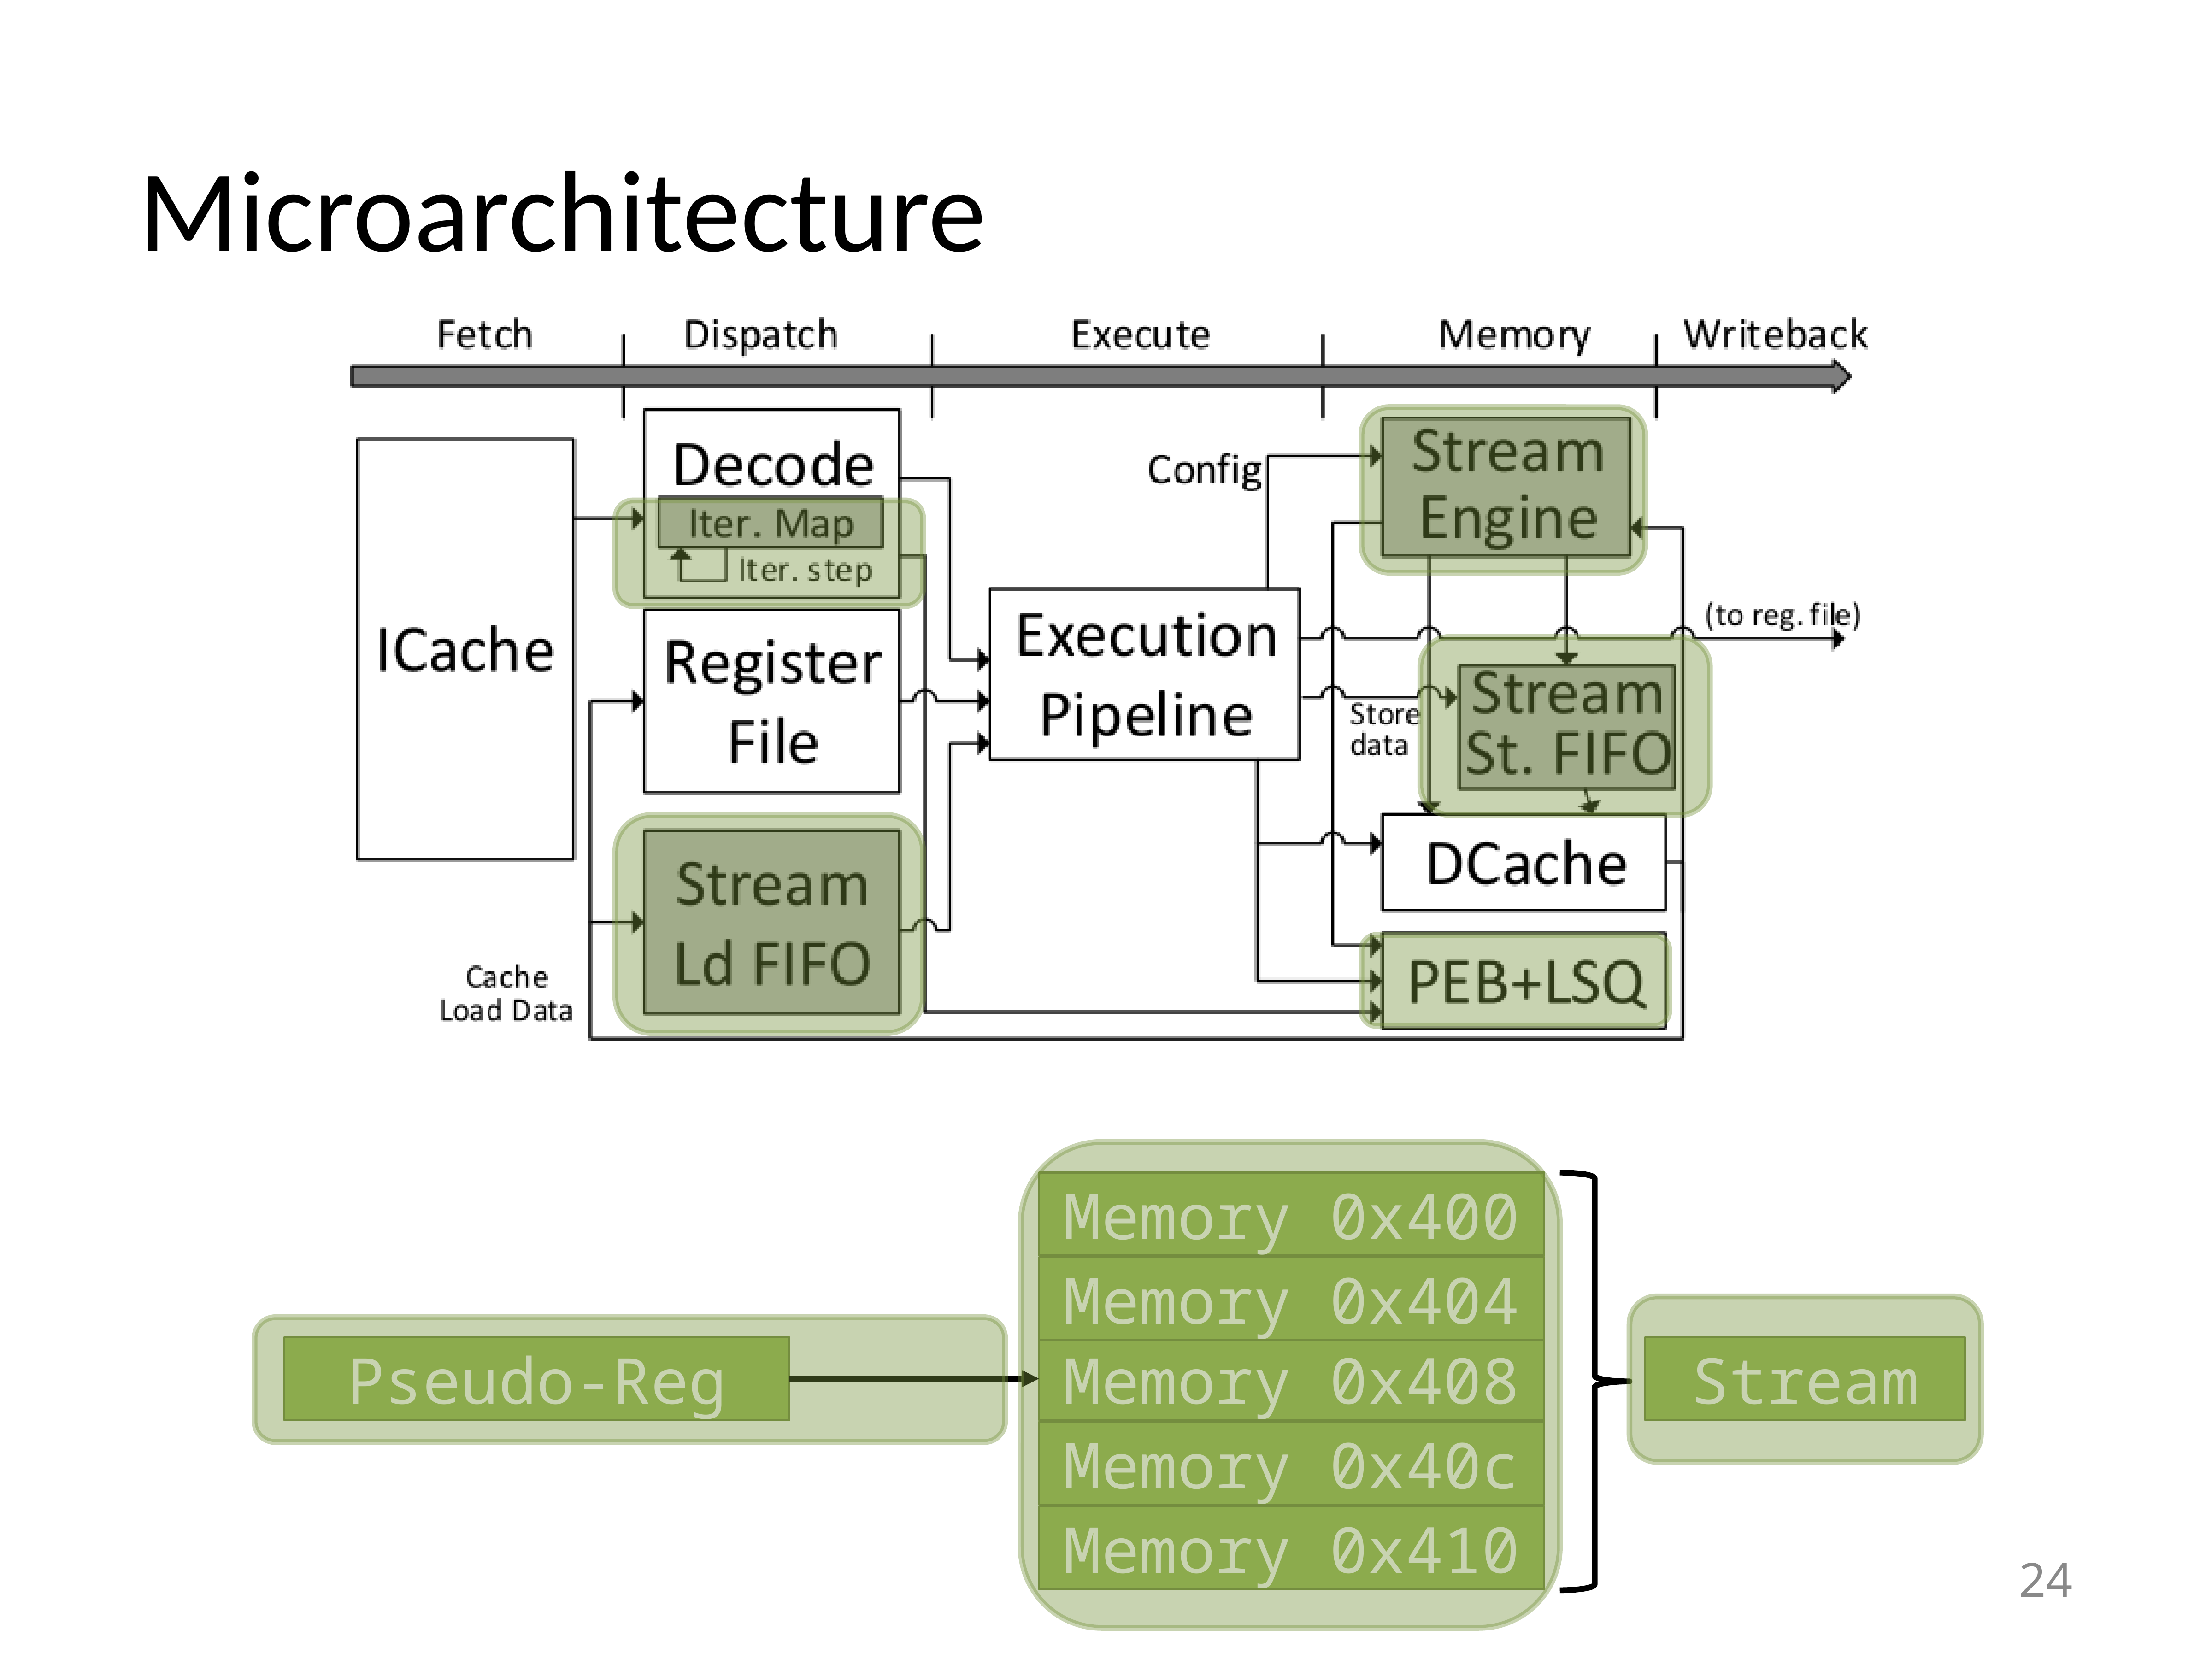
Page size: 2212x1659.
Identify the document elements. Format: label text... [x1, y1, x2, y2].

text_box [1039, 1141, 1542, 1171]
text_box [1035, 1595, 1545, 1629]
text_box [1969, 1300, 1982, 1459]
slide_number 24 [1585, 1537, 2101, 1626]
title Microarchitecture [111, 66, 2101, 343]
picture [327, 287, 1884, 1065]
text_box [253, 1316, 786, 1443]
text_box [789, 1172, 1965, 1591]
